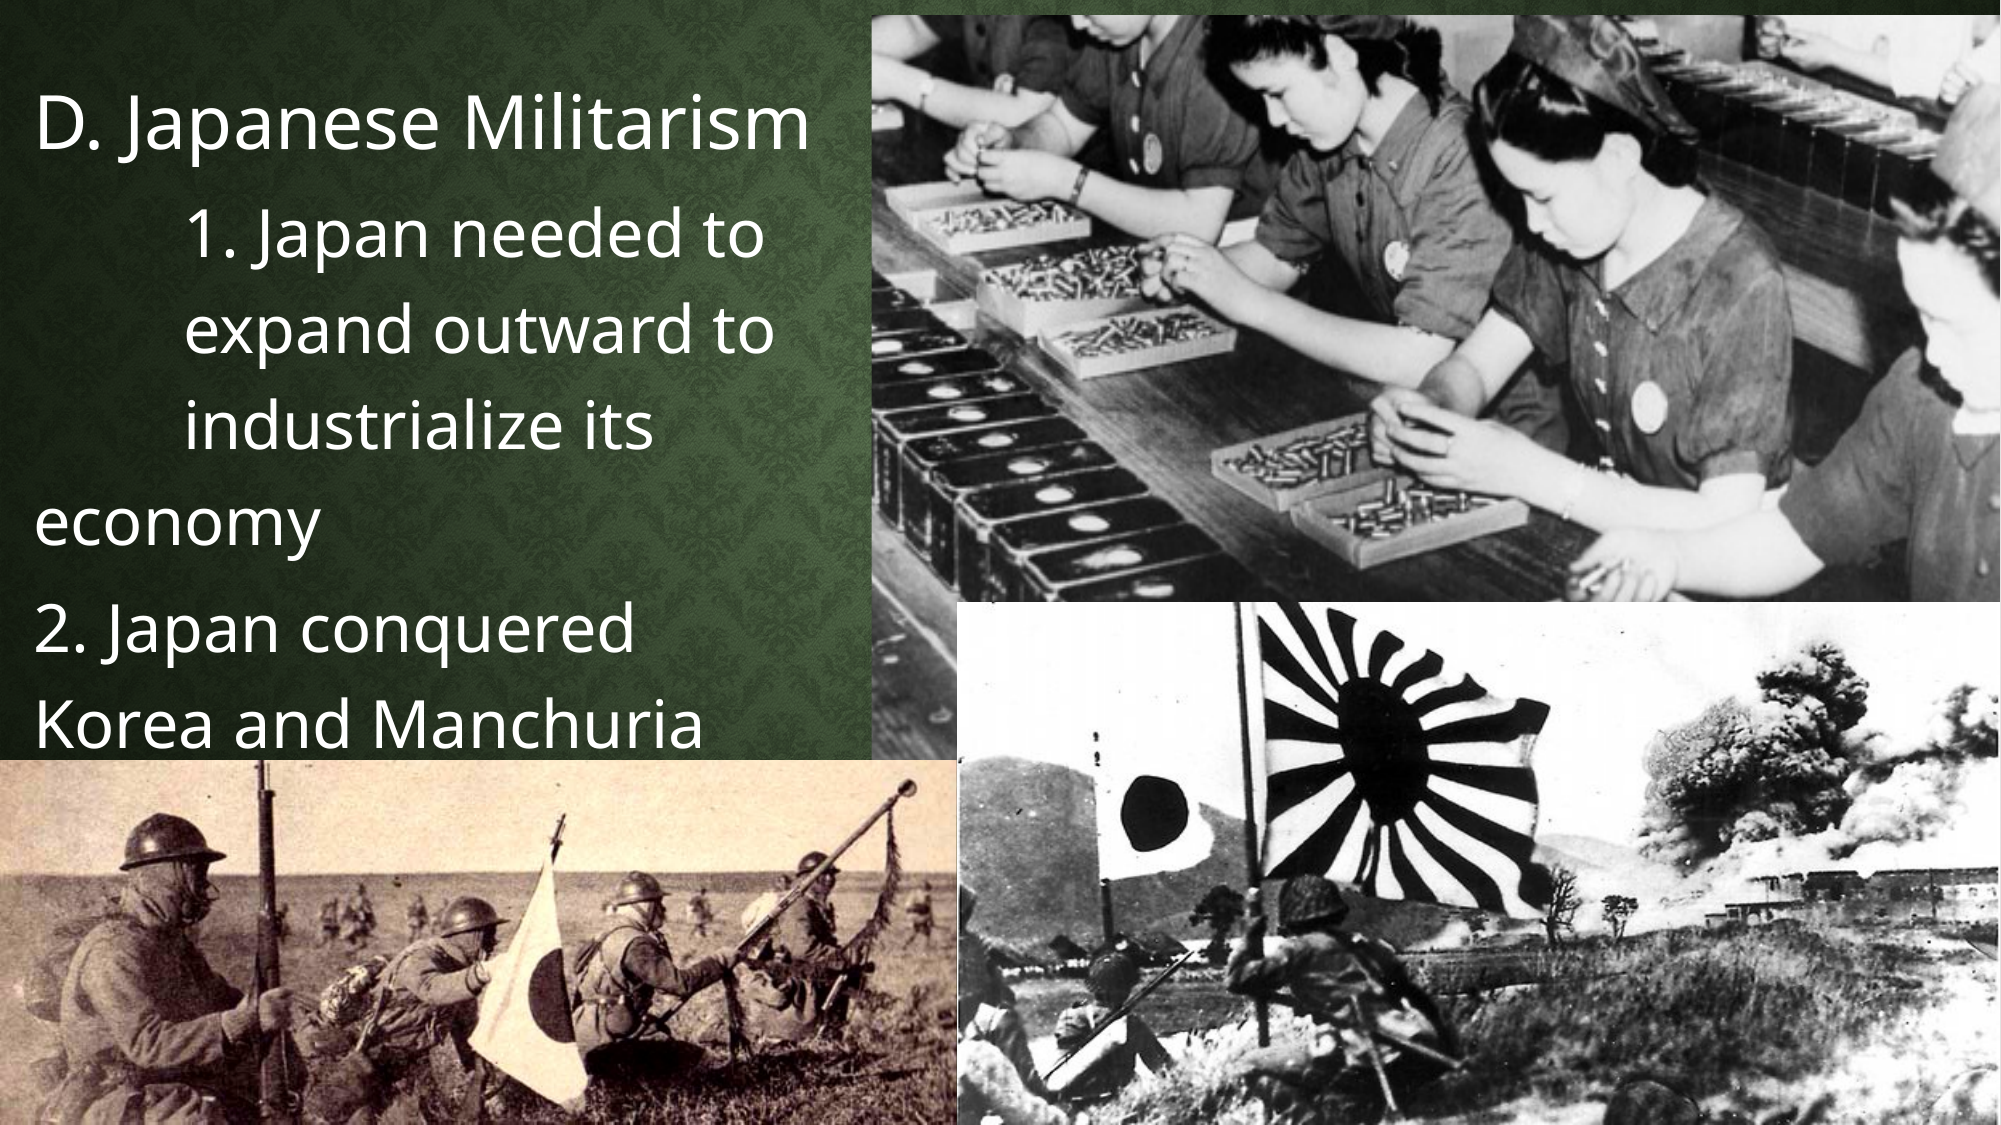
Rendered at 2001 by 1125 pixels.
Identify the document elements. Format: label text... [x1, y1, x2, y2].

list D. Japanese Militarism 1. Japan needed to expand outward to industrialize its economy 2. Japan conquered Korea and Manchuria [0, 48, 833, 760]
picture [0, 14, 2000, 1125]
